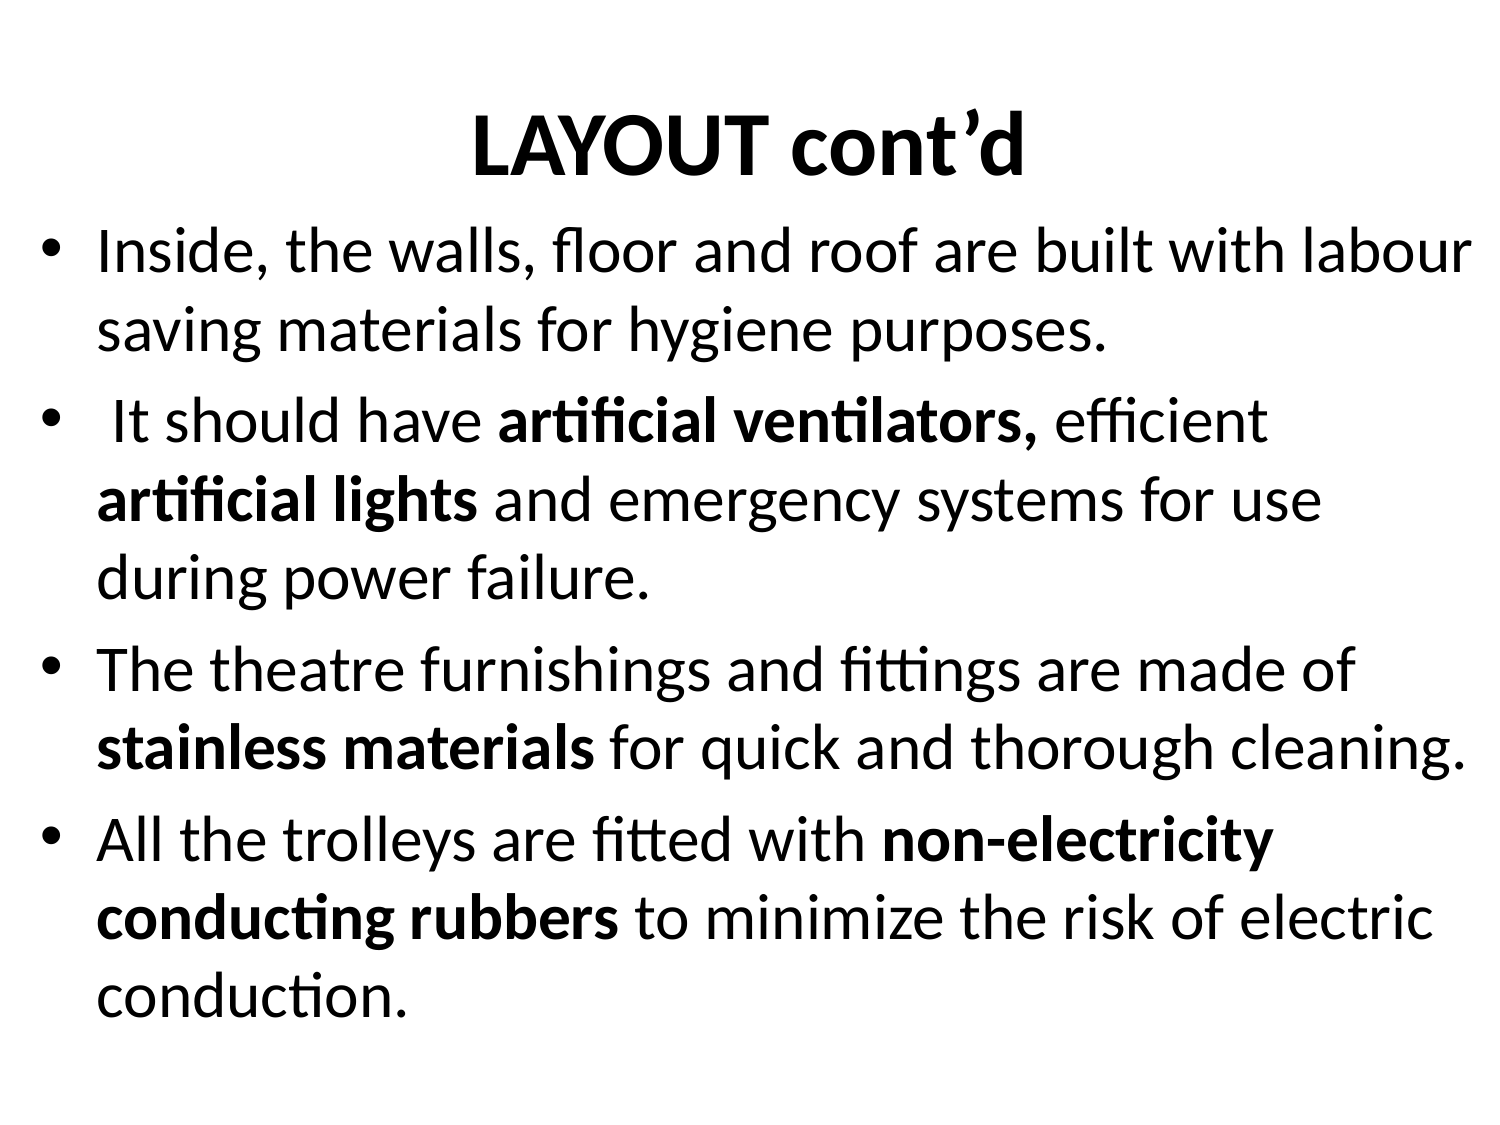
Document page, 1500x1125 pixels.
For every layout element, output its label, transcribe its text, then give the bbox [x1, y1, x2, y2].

list Inside, the walls, floor and roof are built with labour saving materials for hygiene purposes. It should have artificial ventilators, efficient artificial lights and emergency systems for use during power failure. The theatre furnishings and fittings are made of stainless materials for quick and thorough cleaning. All the trolleys are fitted with non-electricity conducting rubbers to minimize the risk of electric conduction. [24, 200, 1500, 1125]
title LAYOUT cont’d [75, 45, 1425, 200]
